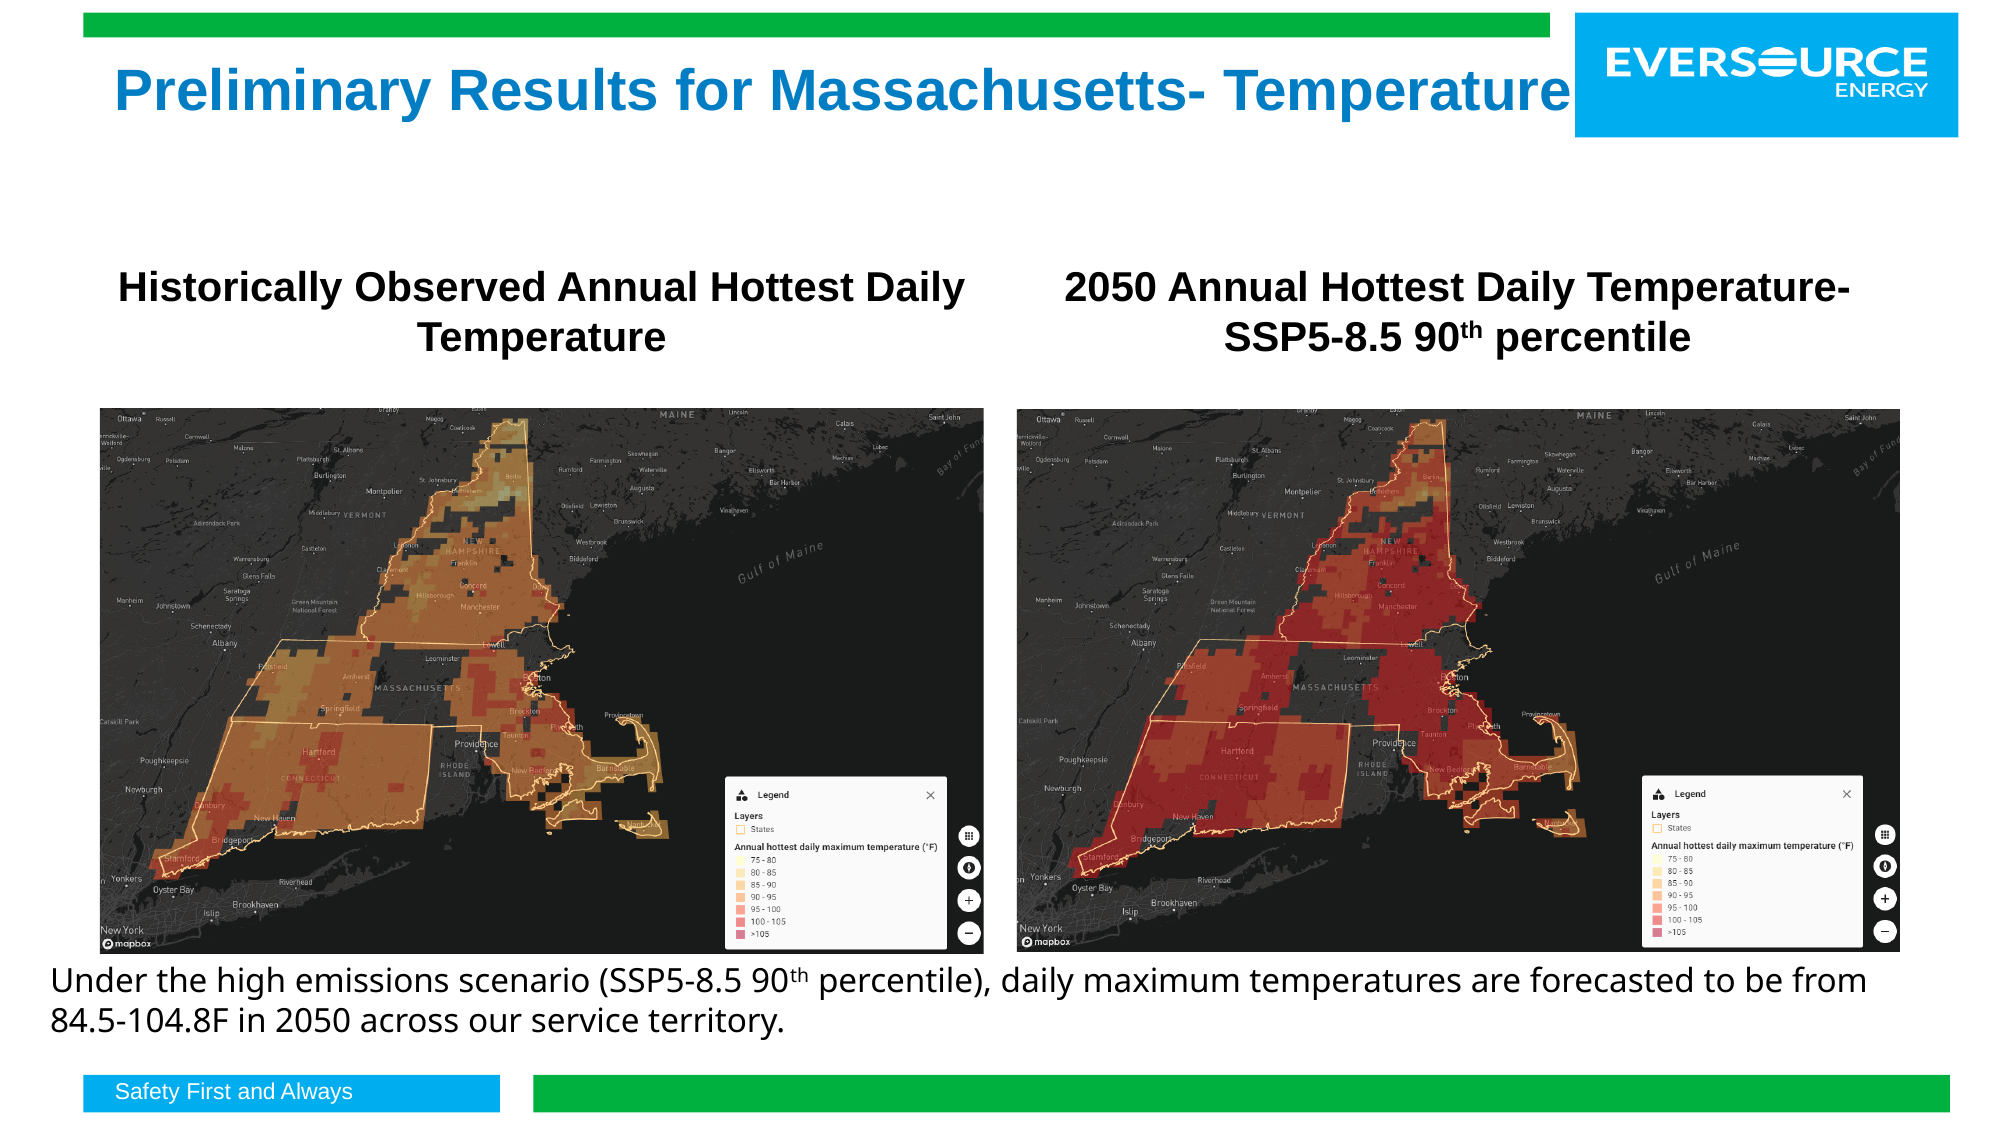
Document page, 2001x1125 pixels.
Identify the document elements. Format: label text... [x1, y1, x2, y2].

picture [1904, 48, 1927, 76]
list 2050 Annual Hottest Daily Temperature- SSP5-8.5 90th percentile [1015, 251, 1900, 357]
text_box Under the high emissions scenario (SSP5-8.5 90th percentile), daily maximum temperatures are forecasted to be from 84.5-104.8F in 2050 across our service territory. [35, 952, 1965, 1047]
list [1015, 409, 1901, 953]
picture [1919, 85, 1926, 96]
title Preliminary Results for Massachusetts- Temperature [99, 45, 1900, 233]
list Historically Observed Annual Hottest Daily Temperature [99, 251, 984, 357]
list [99, 408, 984, 954]
